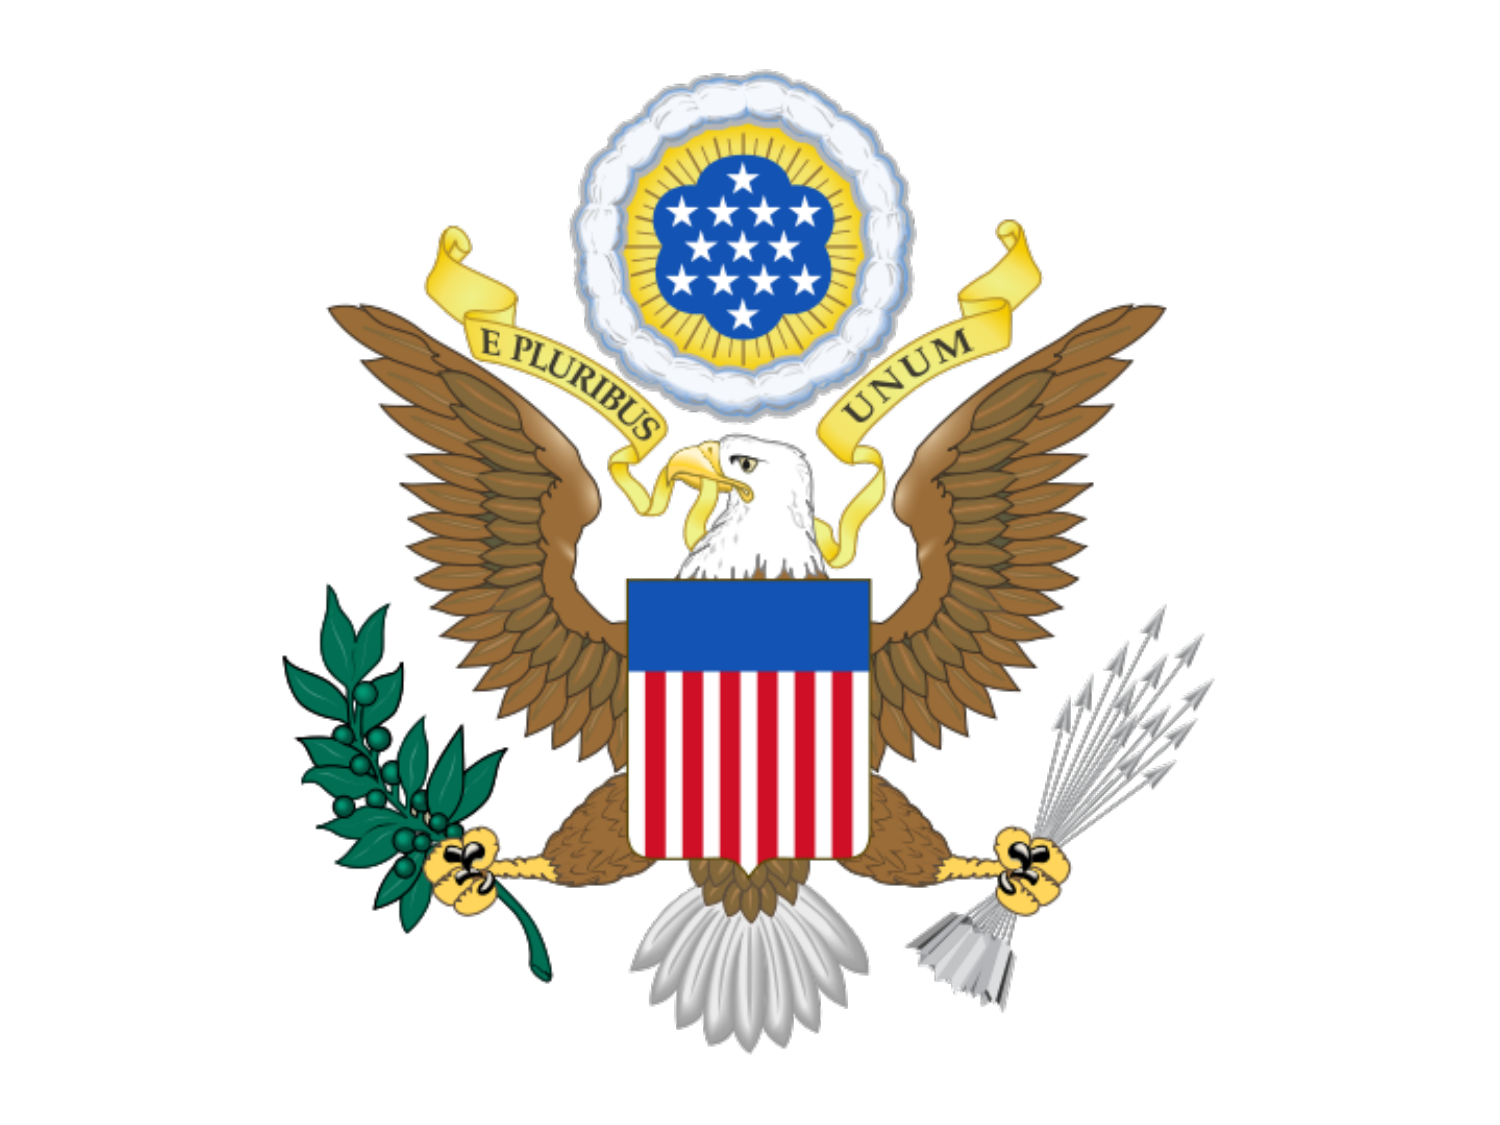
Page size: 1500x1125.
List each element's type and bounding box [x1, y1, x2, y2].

picture [278, 66, 1219, 1059]
